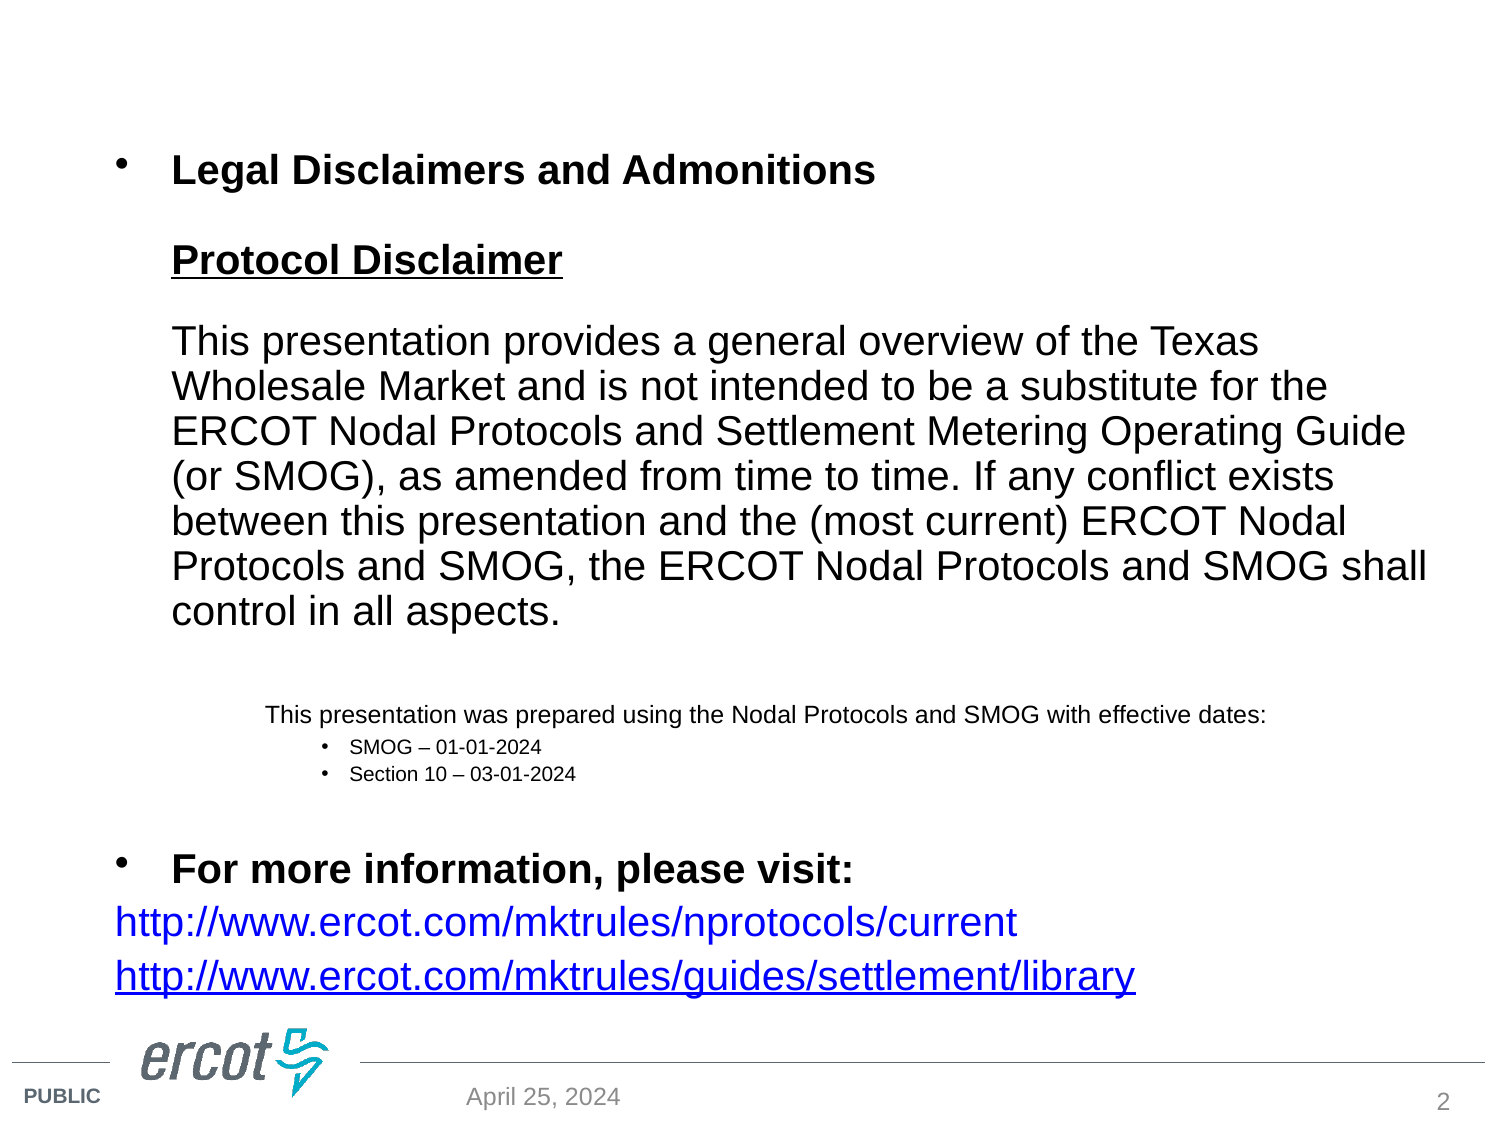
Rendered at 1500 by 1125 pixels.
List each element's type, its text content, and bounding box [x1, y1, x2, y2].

slide_number 2 [1400, 1076, 1488, 1125]
text_box Legal Disclaimers and Admonitions Protocol Disclaimer This presentation provides a general overview of the Texas Wholesale Market and is not intended to be a substitute for the ERCOT Nodal Protocols and Settlement Metering Operating Guide (or SMOG), as amended from time to time. If any conflict exists between this presentation and the (most current) ERCOT Nodal Protocols and SMOG, the ERCOT Nodal Protocols and SMOG shall control in all aspects. This presentation was prepared using the Nodal Protocols and SMOG with effective dates: SMOG – 01-01-2024 Section 10 – 03-01-2024 For more information, please visit: http://www.ercot.com/mktrules/nprotocols/current http://www.ercot.com/mktrules/guides/settlement/library [99, 87, 1450, 1000]
picture [137, 1024, 332, 1100]
